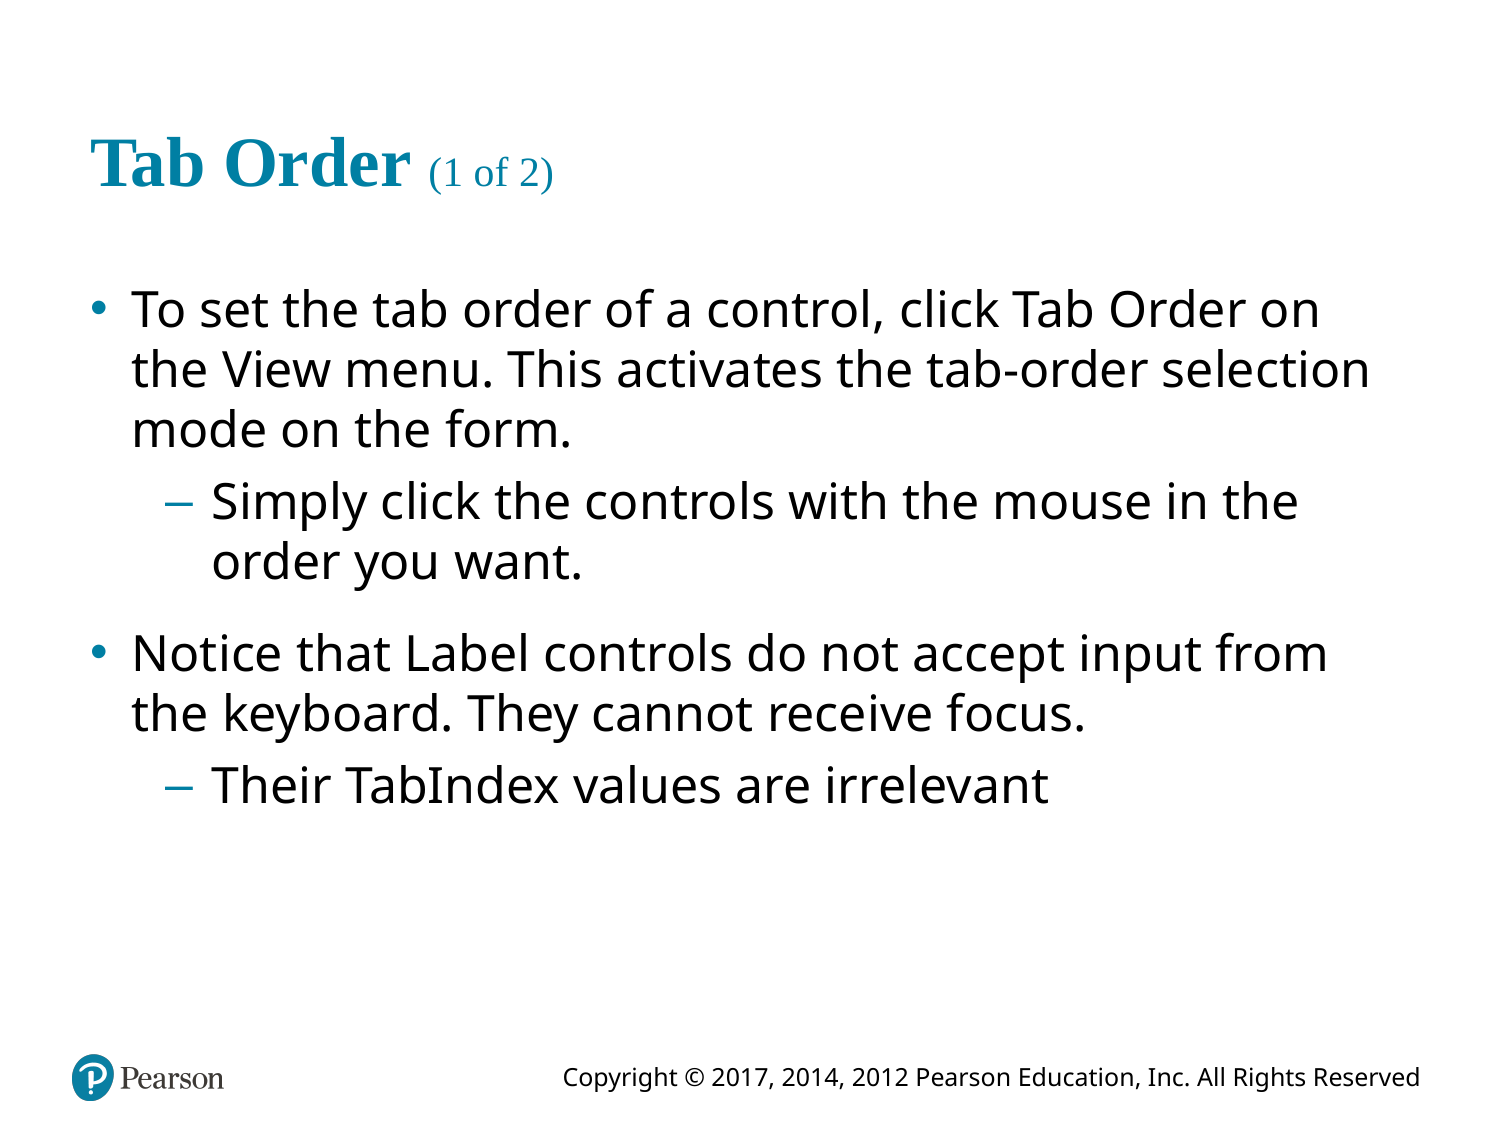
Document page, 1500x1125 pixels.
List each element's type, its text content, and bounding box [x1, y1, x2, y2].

list To set the tab order of a control, click Tab Order on the View menu. This activates the tab-order selection mode on the form. Simply click the controls with the mouse in the order you want. Notice that Label controls do not accept input from the keyboard. They cannot receive focus. Their TabIndex values are irrelevant [75, 262, 1425, 931]
picture [80, 1063, 106, 1088]
picture [72, 1054, 88, 1070]
picture [72, 1087, 83, 1101]
title Tab Order (1 of 2) [75, 35, 1425, 216]
picture [98, 1054, 224, 1101]
